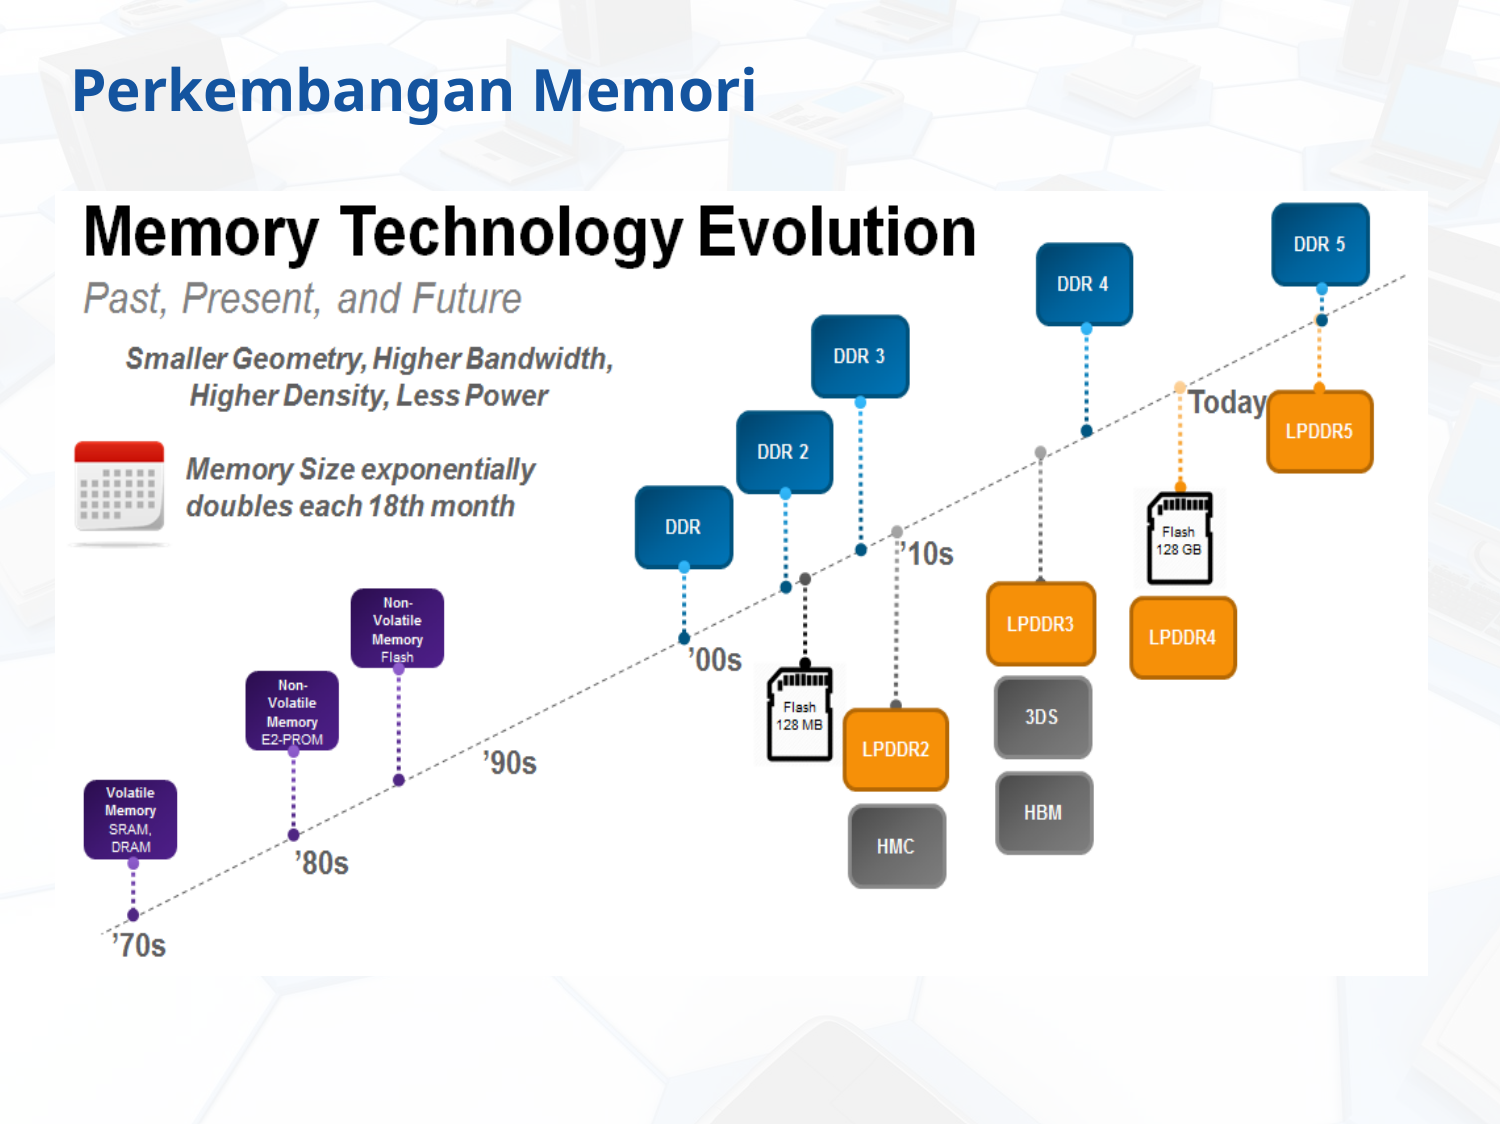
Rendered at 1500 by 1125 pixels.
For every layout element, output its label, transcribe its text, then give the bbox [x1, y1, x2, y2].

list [55, 191, 1428, 977]
title Perkembangan Memori [55, 16, 1430, 132]
